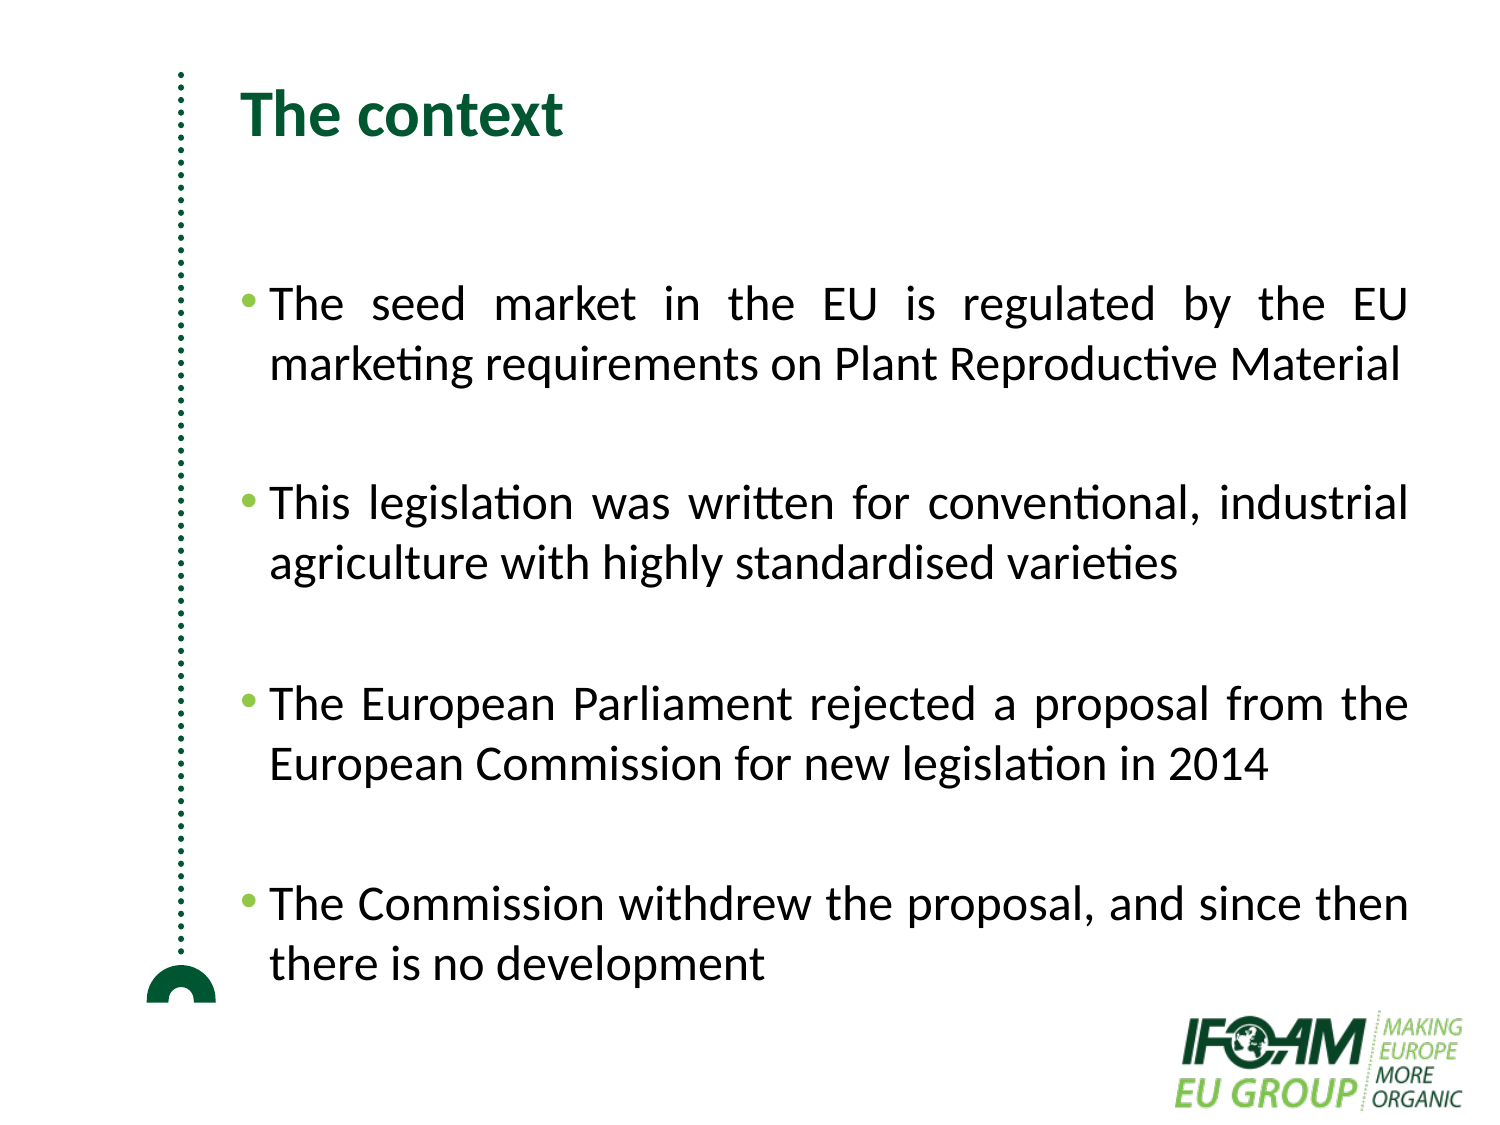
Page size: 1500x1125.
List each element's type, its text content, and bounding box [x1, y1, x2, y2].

list The seed market in the EU is regulated by the EU marketing requirements on Plant Reproductive Material This legislation was written for conventional, industrial agriculture with highly standardised varieties The European Parliament rejected a proposal from the European Commission for new legislation in 2014 The Commission withdrew the proposal, and since then there is no development [225, 262, 1425, 1000]
title The context [225, 62, 1425, 250]
